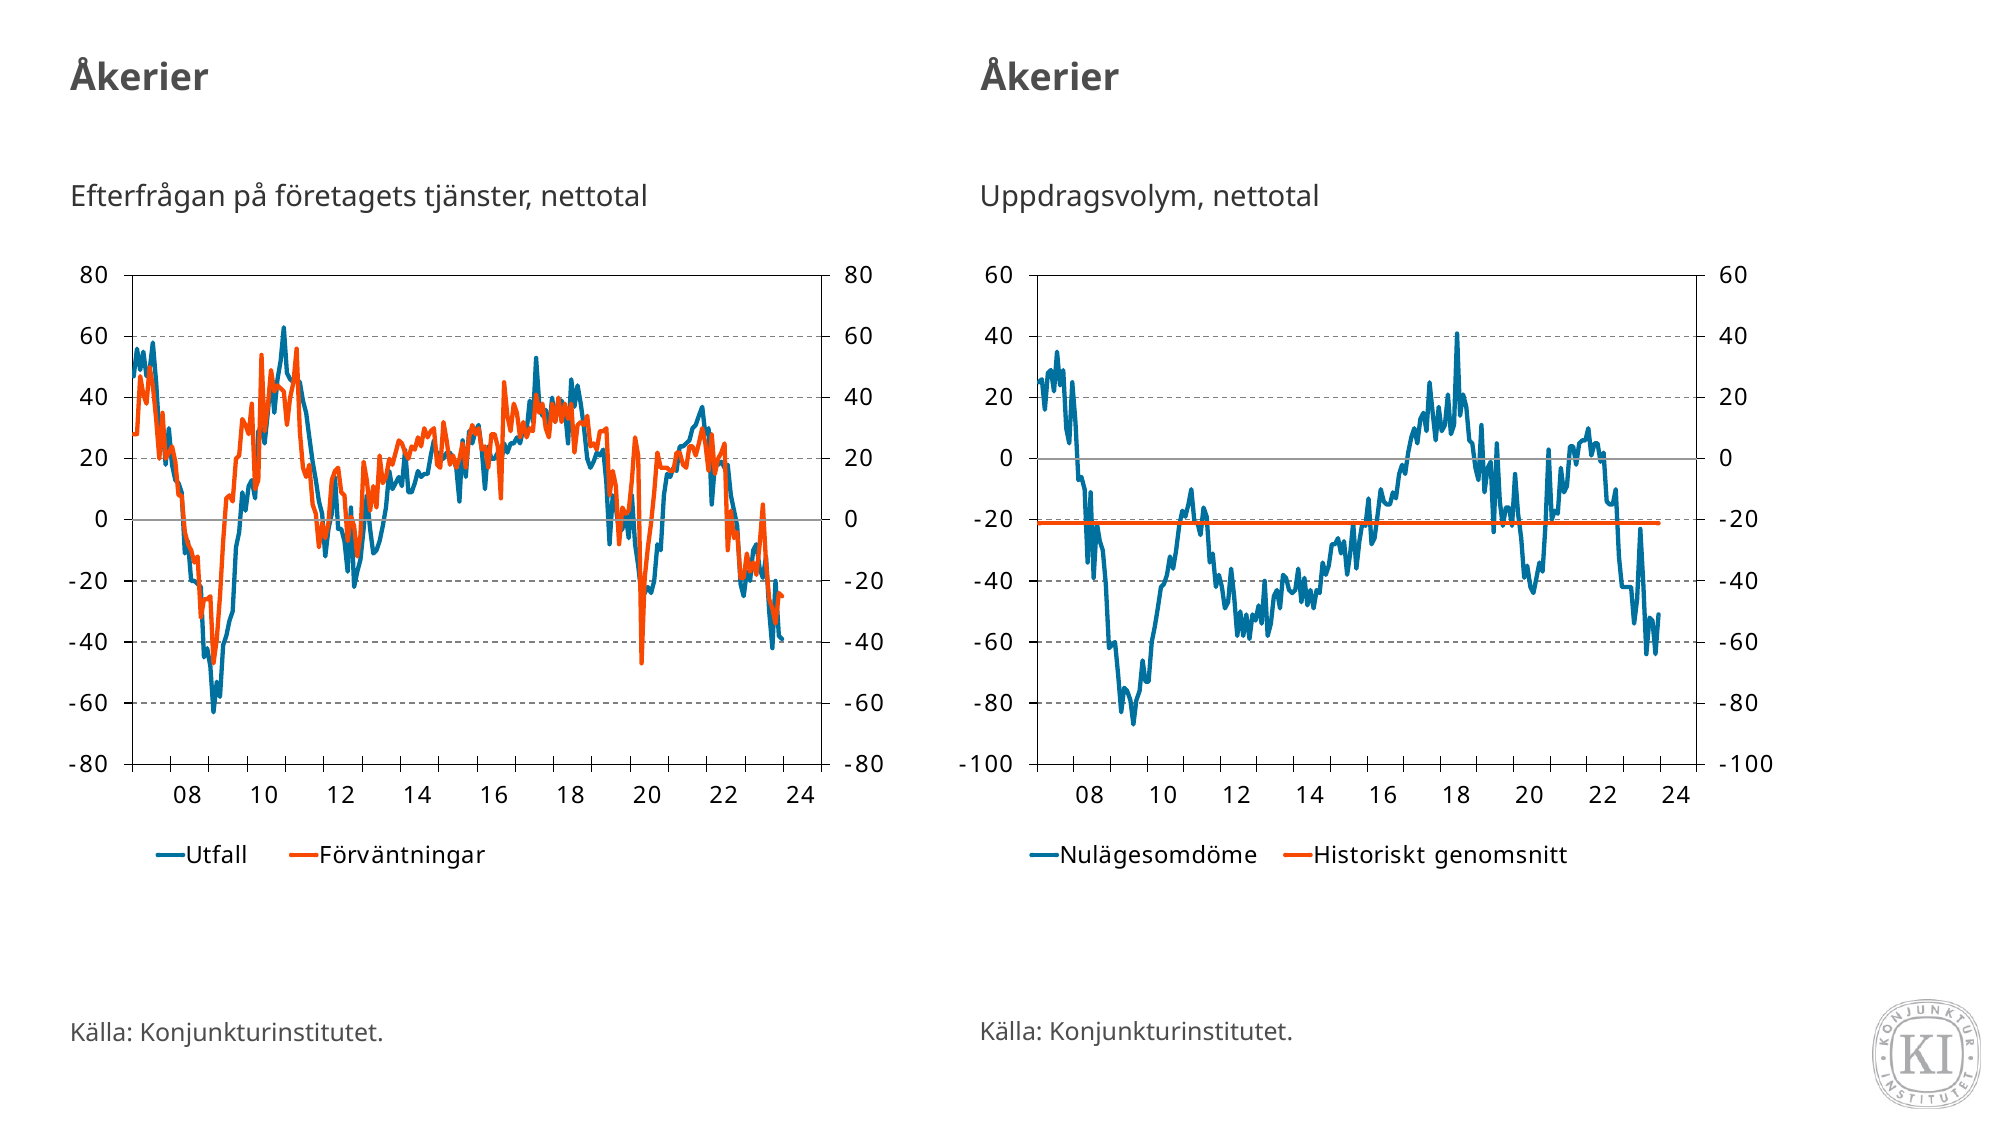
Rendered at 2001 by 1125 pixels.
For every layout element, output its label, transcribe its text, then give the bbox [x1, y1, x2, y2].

list Källa: Konjunkturinstitutet. [964, 1008, 1848, 1106]
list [941, 249, 1829, 874]
list Efterfrågan på företagets tjänster, nettotal [55, 137, 938, 220]
list Uppdragsvolym, nettotal [964, 137, 1848, 220]
subtitle Källa: Konjunkturinstitutet. [55, 1008, 938, 1106]
list Åkerier [965, 45, 1849, 129]
picture [1872, 999, 1981, 1109]
title Åkerier [55, 45, 938, 128]
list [51, 249, 939, 874]
